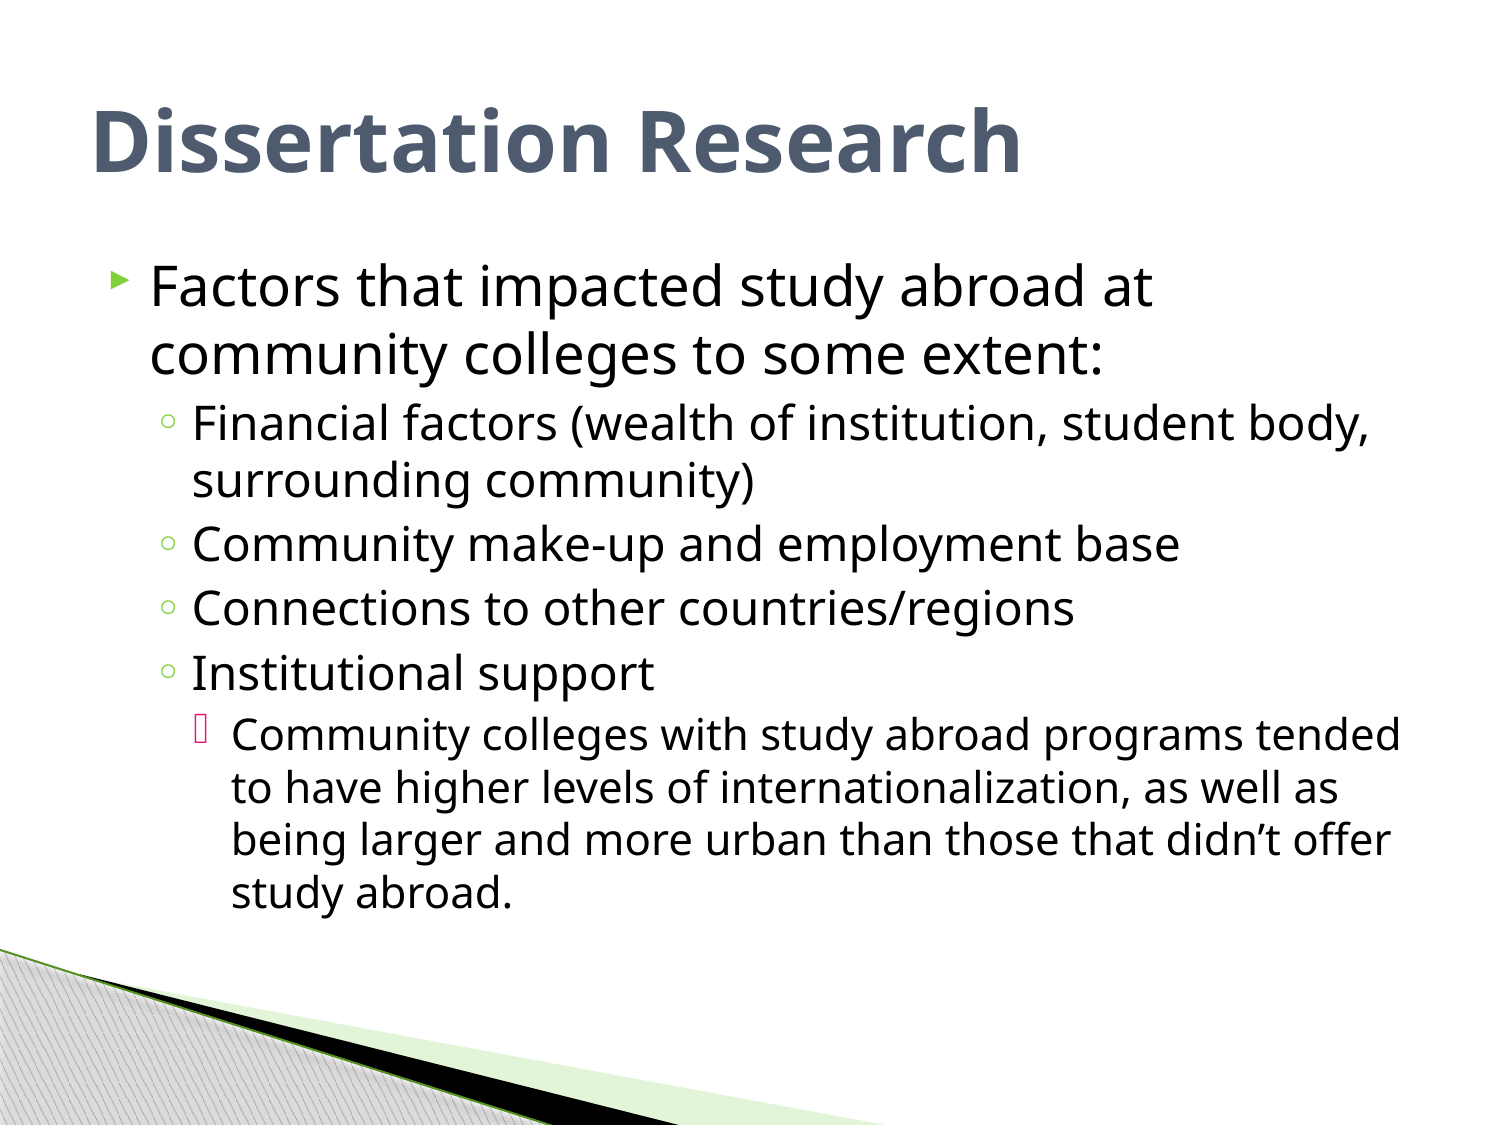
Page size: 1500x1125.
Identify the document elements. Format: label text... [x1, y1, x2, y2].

title Dissertation Research [75, 45, 1425, 233]
list Factors that impacted study abroad at community colleges to some extent: Financial factors (wealth of institution, student body, surrounding community) Community make-up and employment base Connections to other countries/regions Institutional support Community colleges with study abroad programs tended to have higher levels of internationalization, as well as being larger and more urban than those that didn’t offer study abroad. [75, 243, 1425, 986]
